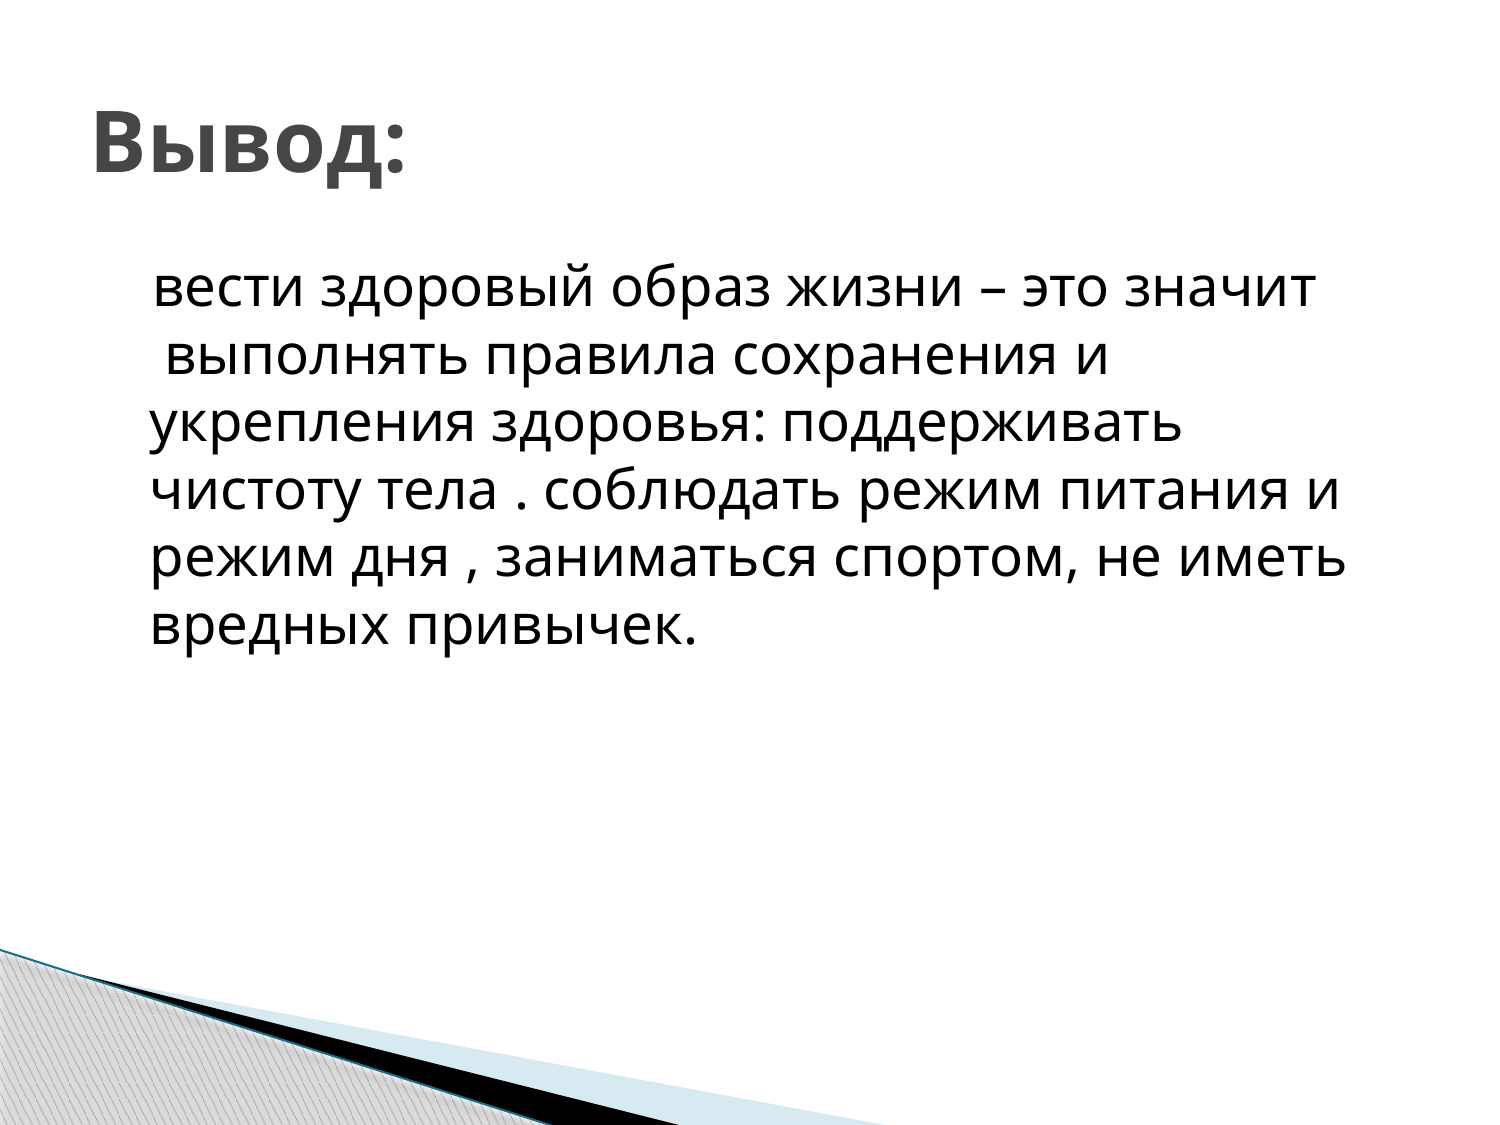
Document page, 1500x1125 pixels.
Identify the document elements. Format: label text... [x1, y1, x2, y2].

list вести здоровый образ жизни – это значит выполнять правила сохранения и укрепления здоровья: поддерживать чистоту тела . соблюдать режим питания и режим дня , заниматься спортом, не иметь вредных привычек. [75, 243, 1425, 986]
title Вывод: [75, 45, 1425, 233]
